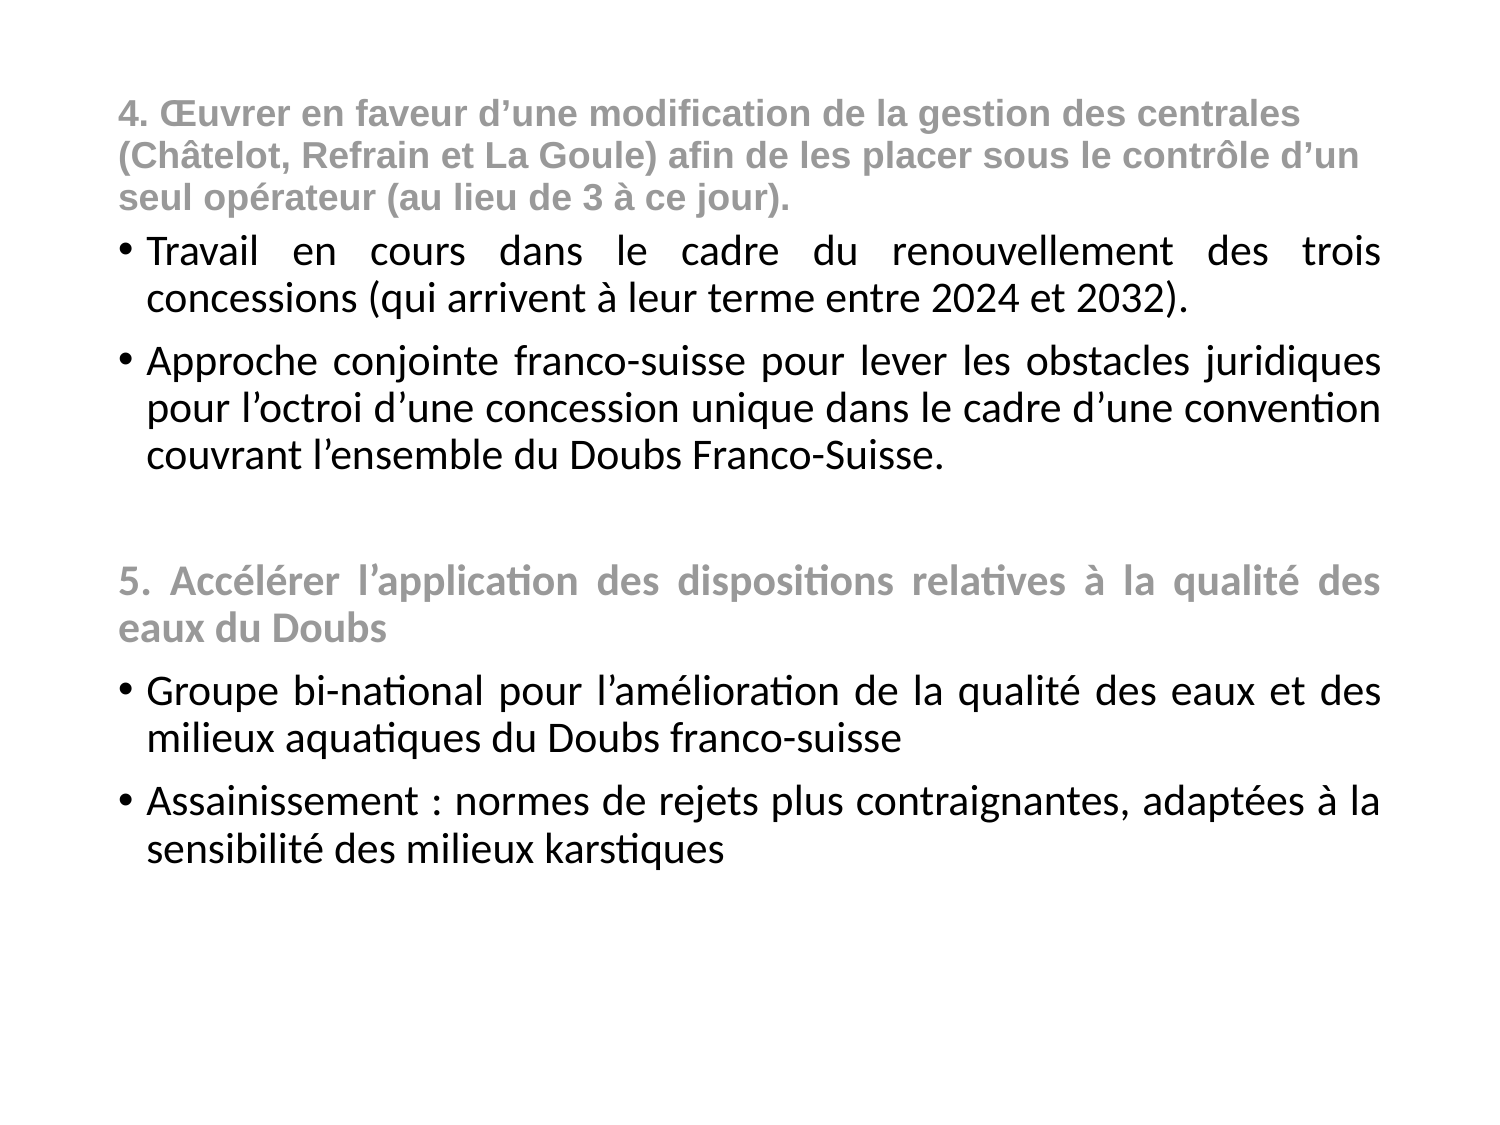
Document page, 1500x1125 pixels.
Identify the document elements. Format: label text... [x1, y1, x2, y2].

title 4. Œuvrer en faveur d’une modification de la gestion des centrales (Châtelot, Refrain et La Goule) afin de les placer sous le contrôle d’un seul opérateur (au lieu de 3 à ce jour). [103, 113, 1397, 219]
list Travail en cours dans le cadre du renouvellement des trois concessions (qui arrivent à leur terme entre 2024 et 2032). Approche conjointe franco-suisse pour lever les obstacles juridiques pour l’octroi d’une concession unique dans le cadre d’une convention couvrant l’ensemble du Doubs Franco-Suisse. 5. Accélérer l’application des dispositions relatives à la qualité des eaux du Doubs Groupe bi-national pour l’amélioration de la qualité des eaux et des milieux aquatiques du Doubs franco-suisse Assainissement : normes de rejets plus contraignantes, adaptées à la sensibilité des milieux karstiques [103, 219, 1397, 1014]
